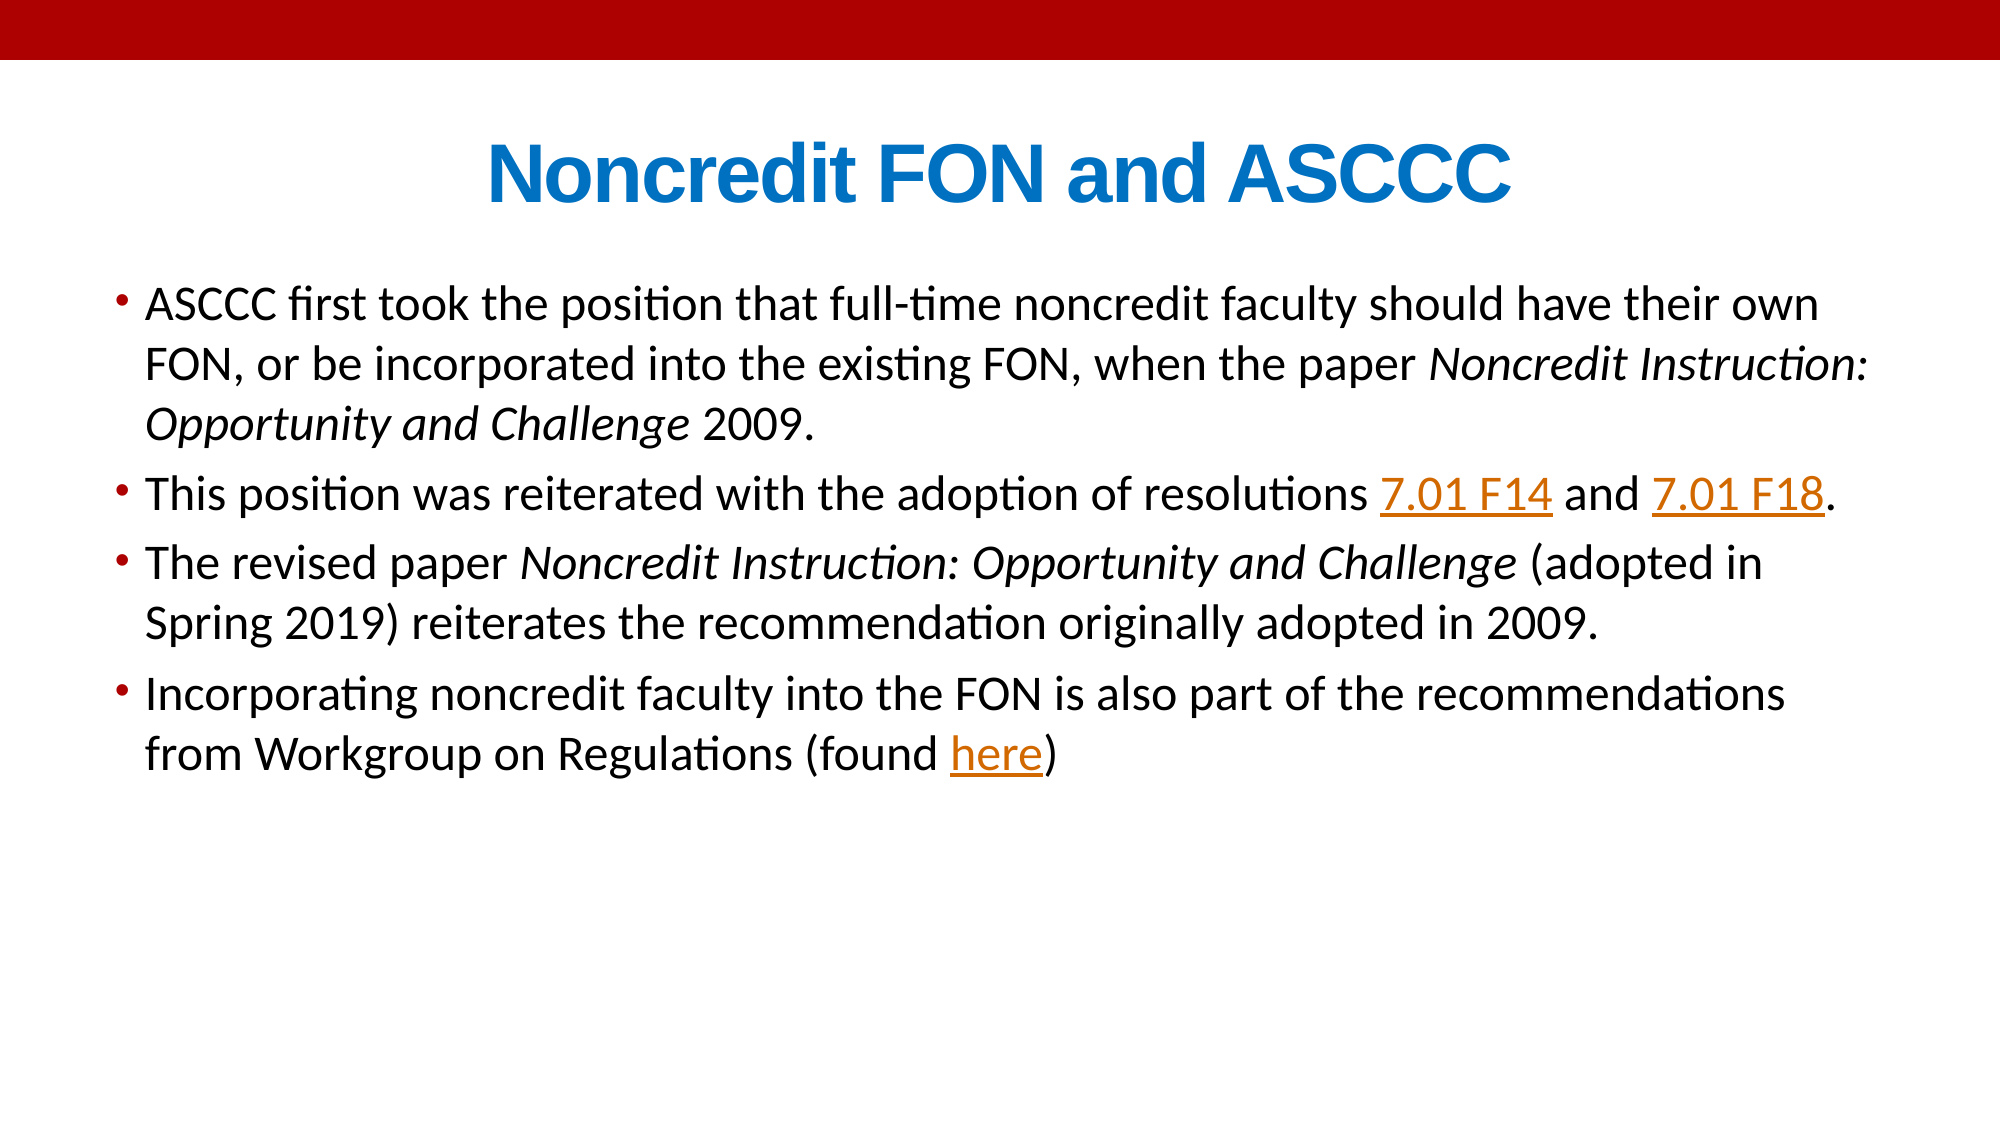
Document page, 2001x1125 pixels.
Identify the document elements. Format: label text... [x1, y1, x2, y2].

title Noncredit FON and ASCCC [99, 87, 1900, 250]
list ASCCC first took the position that full-time noncredit faculty should have their own FON, or be incorporated into the existing FON, when the paper Noncredit Instruction: Opportunity and Challenge 2009. This position was reiterated with the adoption of resolutions 7.01 F14 and 7.01 F18. The revised paper Noncredit Instruction: Opportunity and Challenge (adopted in Spring 2019) reiterates the recommendation originally adopted in 2009. Incorporating noncredit faculty into the FON is also part of the recommendations from Workgroup on Regulations (found here) [99, 262, 1900, 1063]
